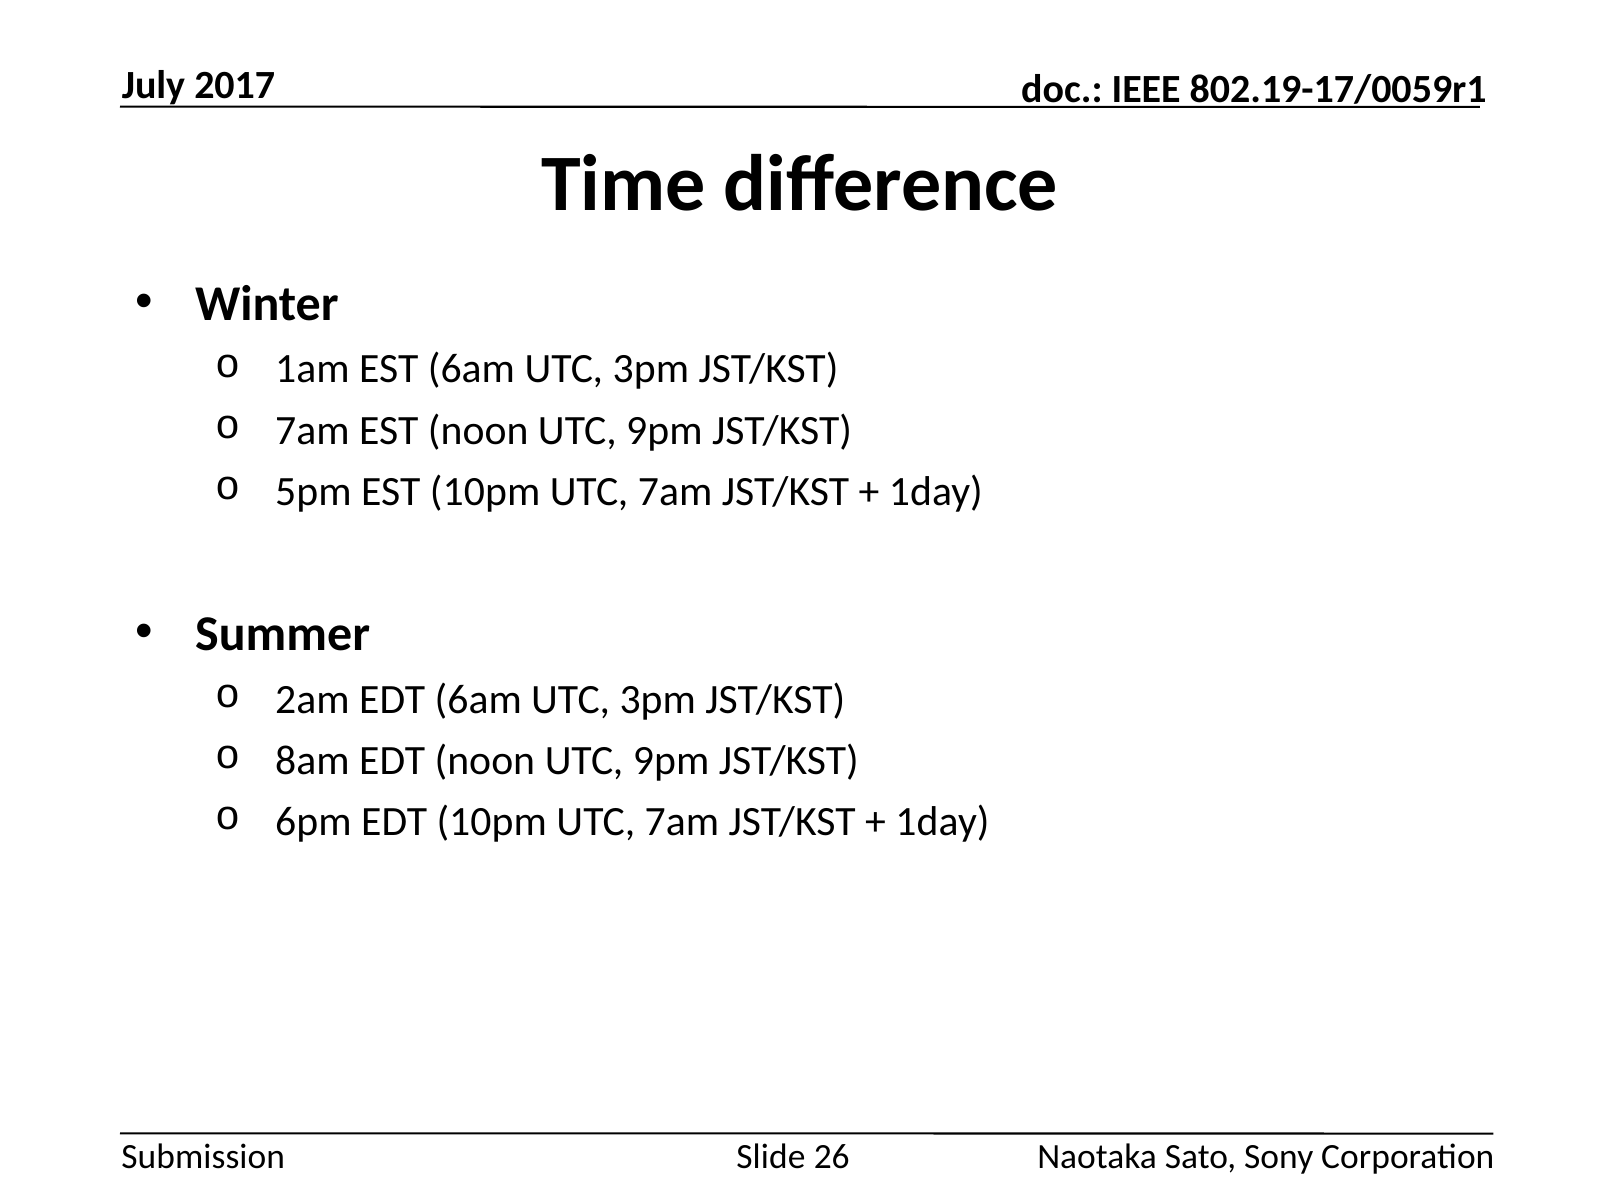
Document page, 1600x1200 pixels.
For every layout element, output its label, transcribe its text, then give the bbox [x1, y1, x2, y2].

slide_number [121, 58, 451, 107]
list Winter 1am EST (6am UTC, 3pm JST/KST) 7am EST (noon UTC, 9pm JST/KST) 5pm EST (10pm UTC, 7am JST/KST + 1day) Summer 2am EDT (6am UTC, 3pm JST/KST) 8am EDT (noon UTC, 9pm JST/KST) 6pm EDT (10pm UTC, 7am JST/KST + 1day) [119, 262, 1480, 1126]
title Time difference [119, 119, 1480, 238]
slide_number Slide 26 [733, 1132, 854, 1197]
footer Naotaka Sato, Sony Corporation [937, 1132, 1495, 1174]
